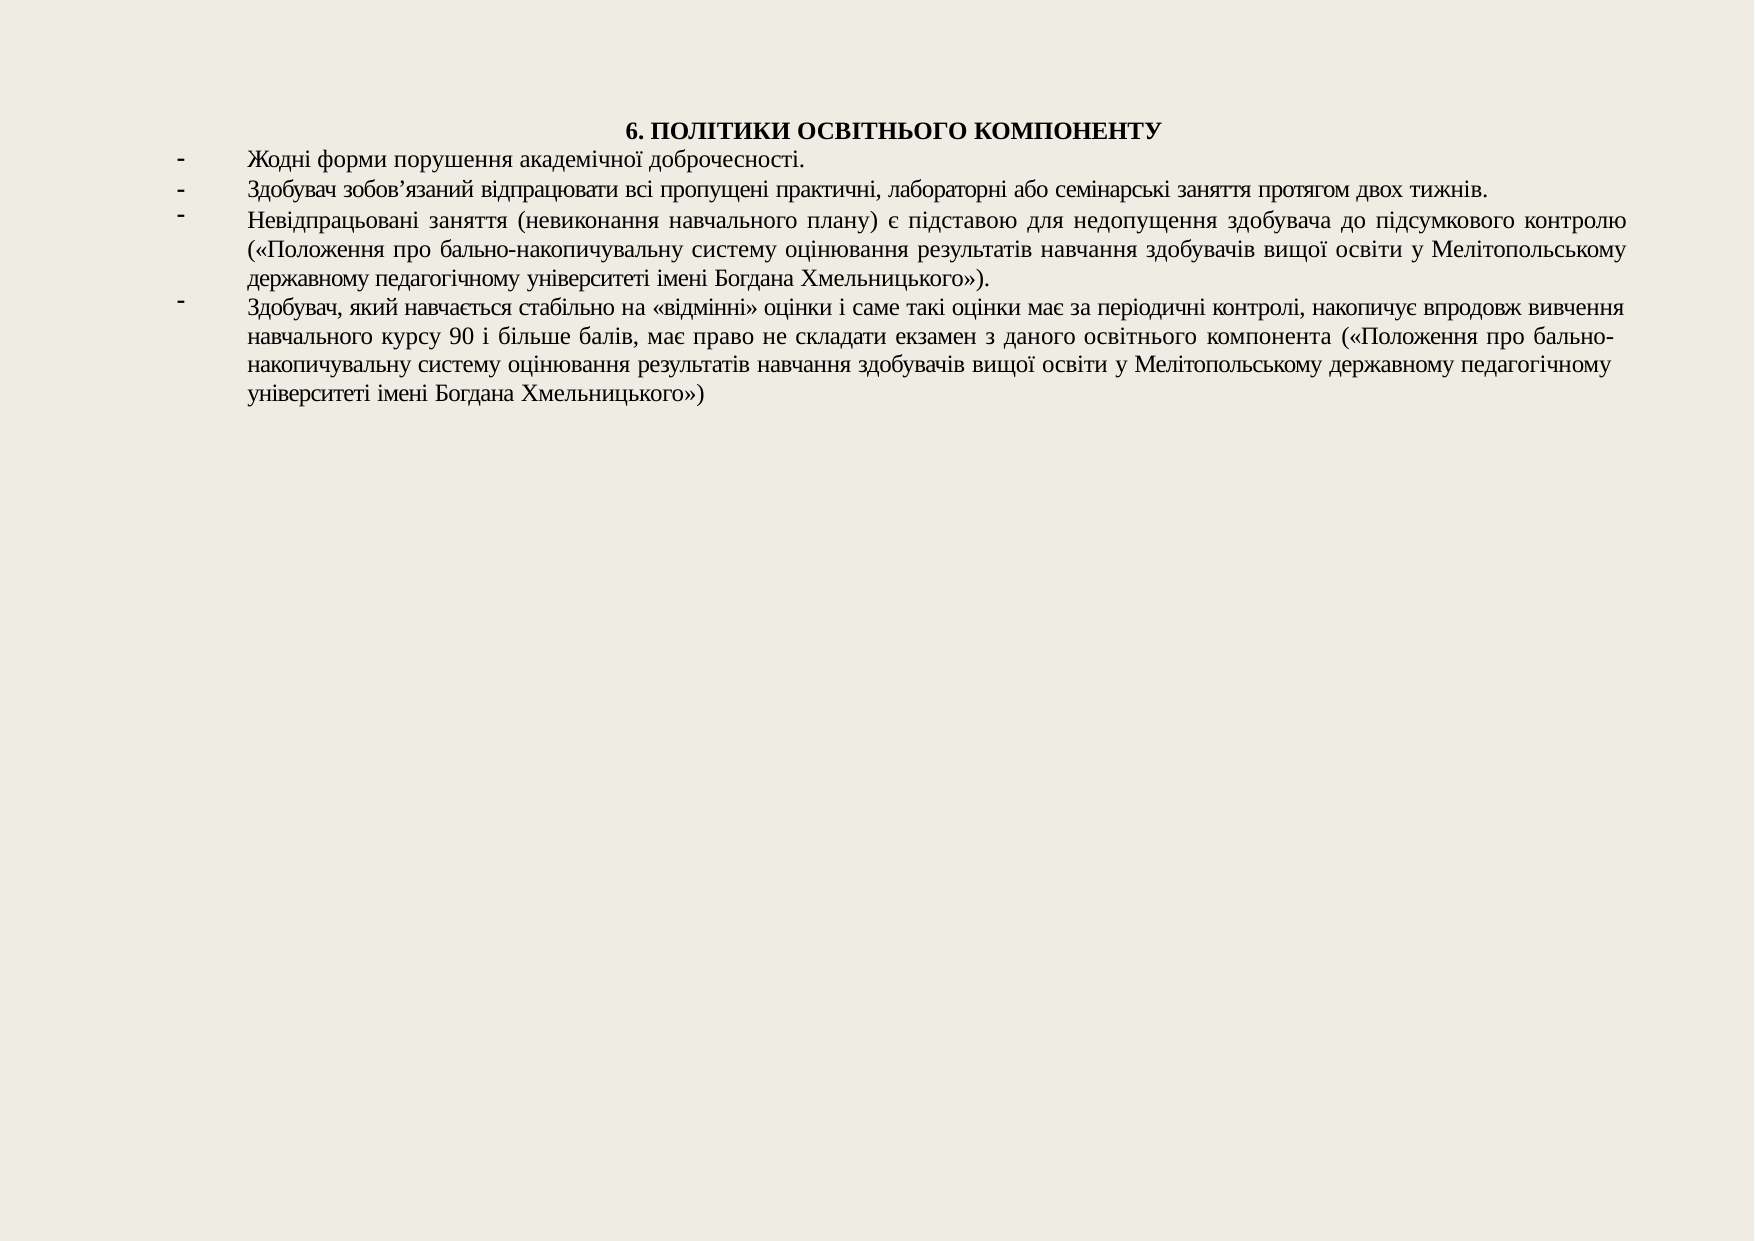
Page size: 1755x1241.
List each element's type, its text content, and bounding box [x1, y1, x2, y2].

table_cell Здобувач, який навчається стабільно на «відмінні» оцінки і саме такі оцінки має за періодичні контролі, накопичує впродовж вивчення навчального курсу 90 і більше балів, має право не складати екзамен з даного освітнього компонента («Положення про бально- накопичувальну систему оцінювання результатів навчання здобувачів вищої освіти у Мелітопольському державному педагогічному університеті імені Богдана Хмельницького») [219, 292, 1631, 407]
text_box 6. ПОЛІТИКИ ОСВІТНЬОГО КОМПОНЕНТУ [623, 112, 1169, 145]
table_cell  [172, 175, 219, 206]
table_cell  [172, 292, 219, 407]
table_header Жодні форми порушення академічної доброчесності. [219, 145, 1631, 175]
table_header  [172, 145, 219, 175]
table_cell Невідпрацьовані заняття (невиконання навчального плану) є підставою для недопущення здобувача до підсумкового контролю («Положення про бально-накопичувальну систему оцінювання результатів навчання здобувачів вищої освіти у Мелітопольському державному педагогічному університеті імені Богдана Хмельницького»). [219, 206, 1631, 292]
table_cell Здобувач зобов’язаний відпрацювати всі пропущені практичні, лабораторні або семінарські заняття протягом двох тижнів. [219, 175, 1631, 206]
table_cell  [172, 206, 219, 292]
